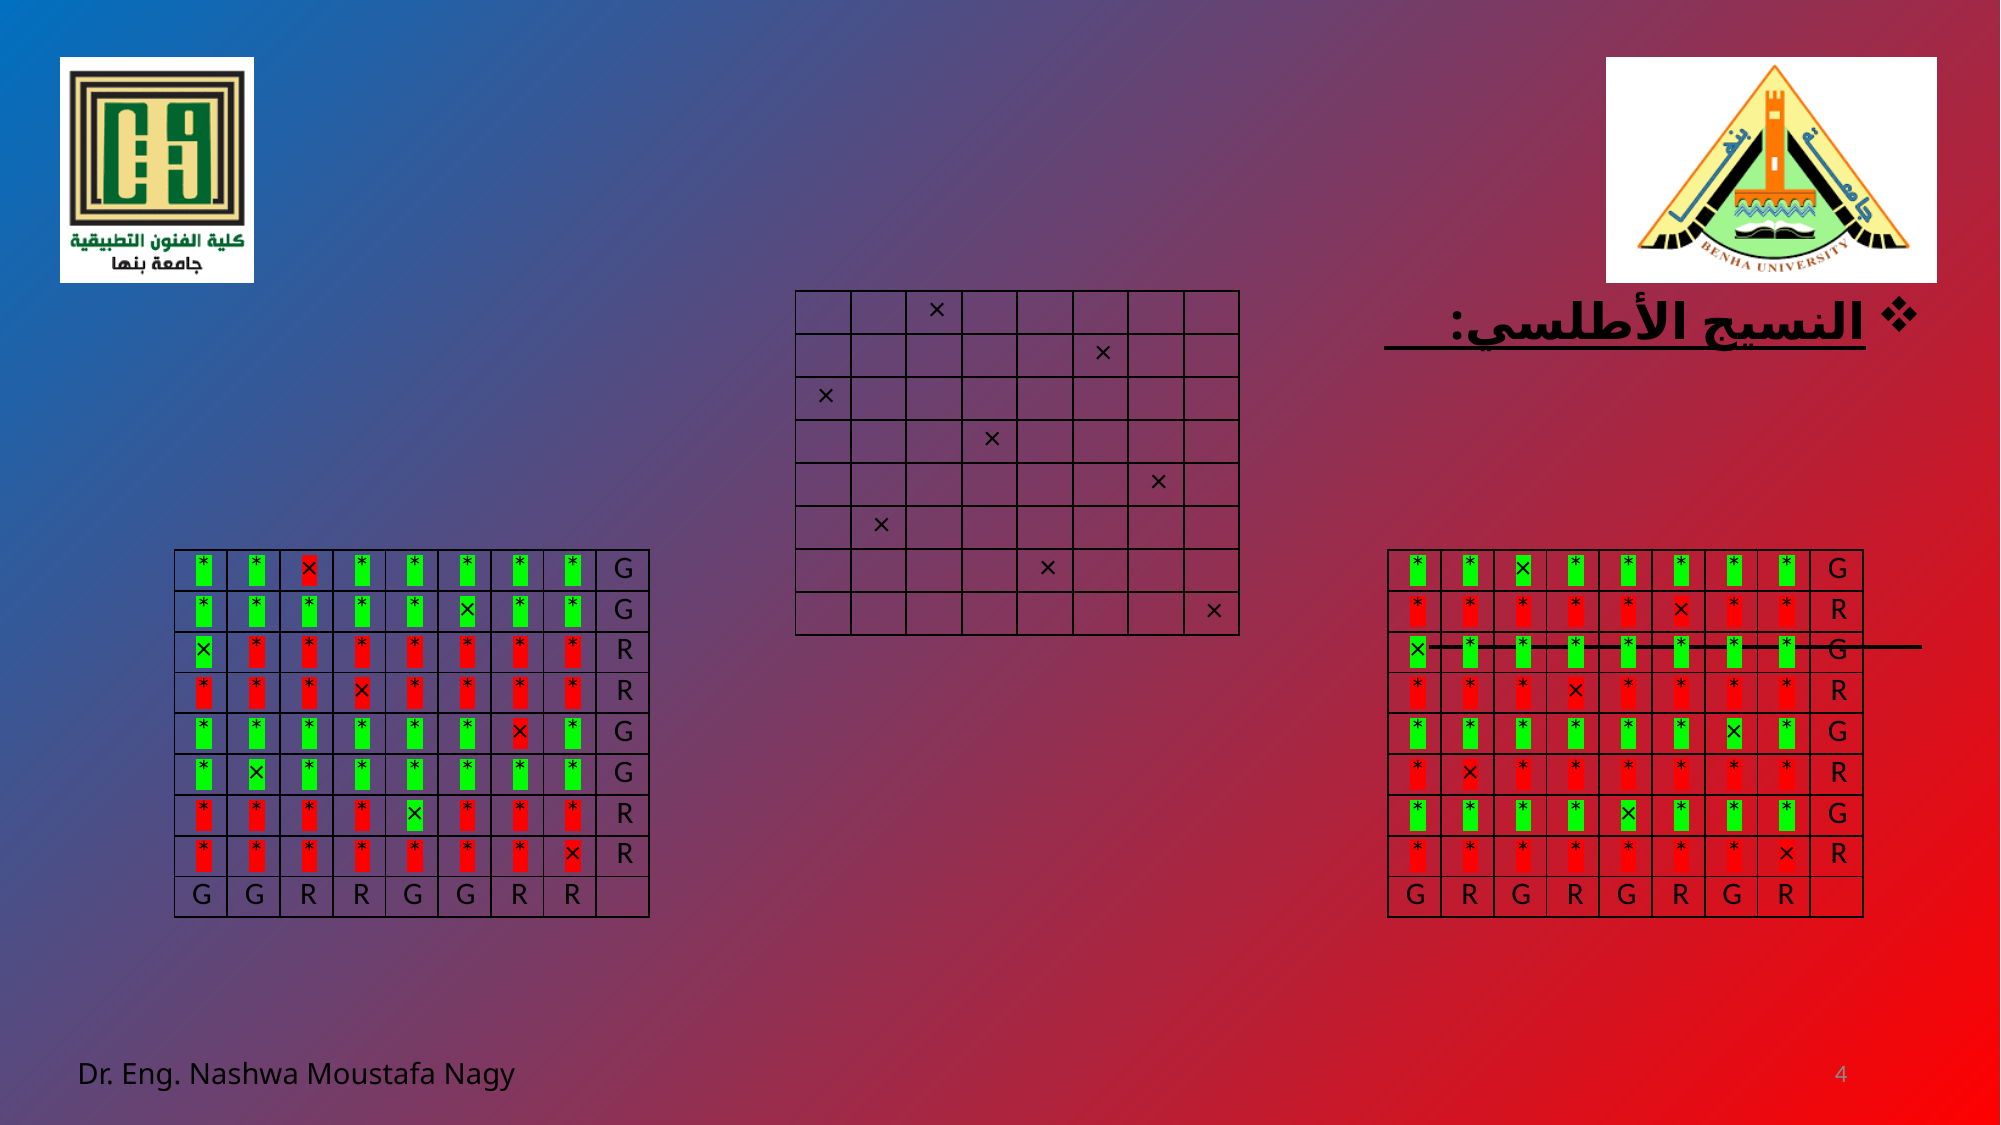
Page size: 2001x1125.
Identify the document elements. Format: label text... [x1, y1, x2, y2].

table_cell R [597, 633, 648, 672]
table_cell * [228, 796, 279, 835]
table_header [1018, 292, 1072, 333]
table_cell [1018, 378, 1072, 419]
table_cell × [1600, 796, 1651, 835]
subtitle النسيج الأطلسي: [62, 288, 1938, 1039]
table_cell * [386, 673, 437, 712]
table_cell * [439, 796, 490, 835]
table_cell R [1811, 837, 1862, 876]
table_cell G [1811, 714, 1862, 753]
table_cell [907, 593, 961, 634]
table_cell * [228, 633, 279, 672]
footer Dr. Eng. Nashwa Moustafa Nagy [62, 1042, 738, 1103]
table_cell * [1442, 633, 1493, 672]
table_cell * [1653, 633, 1704, 672]
table_header [1129, 292, 1183, 333]
table_cell * [1389, 673, 1440, 712]
table_cell × [796, 378, 850, 419]
table_cell R [1758, 877, 1809, 916]
table_cell * [1495, 592, 1546, 631]
table_cell * [439, 633, 490, 672]
table_cell [1074, 593, 1127, 634]
table_header * [544, 551, 595, 590]
table_cell * [228, 837, 279, 876]
table_header * [1547, 551, 1598, 590]
table_cell [1129, 507, 1183, 548]
table_cell * [492, 755, 543, 794]
table_cell R [597, 837, 648, 876]
table_cell × [1389, 633, 1440, 672]
table_cell [796, 507, 850, 548]
table_cell × [439, 592, 490, 631]
table_cell * [1706, 755, 1757, 794]
table_cell × [1074, 335, 1127, 376]
table_cell [1185, 464, 1238, 505]
table_cell * [439, 714, 490, 753]
table_cell * [1442, 673, 1493, 712]
table_cell * [1495, 755, 1546, 794]
table_cell * [1547, 755, 1598, 794]
table_cell * [1547, 714, 1598, 753]
table_cell R [1811, 755, 1862, 794]
table_cell G [1811, 796, 1862, 835]
table_cell [1129, 421, 1183, 462]
table_cell * [492, 796, 543, 835]
table_cell * [1495, 673, 1546, 712]
table_cell * [1706, 673, 1757, 712]
table_cell [1074, 421, 1127, 462]
table_cell R [1811, 592, 1862, 631]
table_cell × [1129, 464, 1183, 505]
table_cell * [1547, 796, 1598, 835]
table_cell [1074, 550, 1127, 591]
table_cell [963, 550, 1016, 591]
table_cell [1129, 550, 1183, 591]
picture [60, 57, 254, 283]
table_cell [796, 464, 850, 505]
table_cell * [281, 837, 332, 876]
table_cell [907, 550, 961, 591]
table_cell [1074, 507, 1127, 548]
table_cell * [1389, 796, 1440, 835]
table_cell * [1653, 755, 1704, 794]
table_cell G [597, 755, 648, 794]
table_cell * [281, 755, 332, 794]
table_cell × [1442, 755, 1493, 794]
table_cell * [1600, 633, 1651, 672]
table_cell [1185, 378, 1238, 419]
table_cell * [1758, 633, 1809, 672]
table_cell * [1706, 837, 1757, 876]
table_cell * [544, 673, 595, 712]
table_cell [1129, 335, 1183, 376]
table_cell * [1600, 755, 1651, 794]
table_cell * [334, 714, 385, 753]
table_cell R [1547, 877, 1598, 916]
table_header * [1600, 551, 1651, 590]
table_cell * [228, 714, 279, 753]
table_cell * [1600, 714, 1651, 753]
table_cell [907, 421, 961, 462]
table_cell × [334, 673, 385, 712]
table_cell * [334, 592, 385, 631]
table_cell × [1706, 714, 1757, 753]
table_cell * [1547, 592, 1598, 631]
table_cell [907, 507, 961, 548]
table_cell * [334, 796, 385, 835]
table_header [963, 292, 1016, 333]
table_cell * [492, 633, 543, 672]
table_cell * [281, 714, 332, 753]
table_cell G [386, 877, 437, 916]
table_cell * [386, 714, 437, 753]
table_header × [281, 551, 332, 590]
table_cell * [1706, 592, 1757, 631]
table_cell * [386, 837, 437, 876]
table_cell * [1389, 837, 1440, 876]
table_header G [1811, 551, 1862, 590]
table_cell * [1495, 796, 1546, 835]
table_header * [439, 551, 490, 590]
table_cell [963, 335, 1016, 376]
table_cell * [1653, 837, 1704, 876]
table_cell [1074, 378, 1127, 419]
table_header * [1442, 551, 1493, 590]
table_cell [907, 378, 961, 419]
table_cell * [228, 673, 279, 712]
table_cell [852, 421, 905, 462]
table_cell * [386, 592, 437, 631]
table_cell × [1185, 593, 1238, 634]
table_header [796, 292, 850, 333]
table_header G [597, 551, 648, 590]
table_cell * [492, 837, 543, 876]
table_cell * [1758, 592, 1809, 631]
table_cell * [492, 592, 543, 631]
table_cell * [1758, 673, 1809, 712]
table_cell [796, 335, 850, 376]
table_cell * [281, 592, 332, 631]
table_cell R [597, 673, 648, 712]
table_cell [963, 464, 1016, 505]
table_cell * [439, 837, 490, 876]
table_cell * [1389, 714, 1440, 753]
table_cell [796, 593, 850, 634]
table_cell [963, 507, 1016, 548]
table_header [1185, 292, 1238, 333]
table_cell G [228, 877, 279, 916]
table_cell * [175, 837, 226, 876]
table_header * [334, 551, 385, 590]
table_cell R [334, 877, 385, 916]
table_cell * [334, 837, 385, 876]
table_cell * [1495, 837, 1546, 876]
table_cell * [1600, 673, 1651, 712]
table_cell [852, 464, 905, 505]
table_cell [796, 421, 850, 462]
table_cell G [1389, 877, 1440, 916]
table_cell * [1442, 714, 1493, 753]
table_cell * [334, 755, 385, 794]
table_header * [492, 551, 543, 590]
table_cell [963, 593, 1016, 634]
table_cell G [175, 877, 226, 916]
table_cell R [1653, 877, 1704, 916]
table_cell * [1758, 796, 1809, 835]
table_header * [1758, 551, 1809, 590]
table_cell G [1811, 633, 1862, 672]
table_cell [1018, 421, 1072, 462]
table_cell * [281, 633, 332, 672]
table_cell × [1758, 837, 1809, 876]
table_cell * [1706, 633, 1757, 672]
table_cell * [175, 755, 226, 794]
table_cell * [175, 673, 226, 712]
table_cell × [1018, 550, 1072, 591]
table_cell * [1442, 592, 1493, 631]
table_header * [1653, 551, 1704, 590]
table_cell * [544, 714, 595, 753]
table_cell R [1442, 877, 1493, 916]
table_cell * [1495, 633, 1546, 672]
table_cell * [175, 714, 226, 753]
table_cell * [1389, 592, 1440, 631]
table_cell * [492, 673, 543, 712]
table_cell [1811, 877, 1862, 916]
table_header [852, 292, 905, 333]
table_cell G [597, 592, 648, 631]
table_cell R [492, 877, 543, 916]
table_cell * [334, 633, 385, 672]
table_cell [1185, 335, 1238, 376]
table_cell * [1495, 714, 1546, 753]
table_cell [1185, 550, 1238, 591]
table_cell G [439, 877, 490, 916]
table_header * [386, 551, 437, 590]
table_cell * [1547, 633, 1598, 672]
table_cell * [1653, 673, 1704, 712]
table_cell * [175, 796, 226, 835]
title [254, 57, 1605, 283]
table_cell × [1547, 673, 1598, 712]
table_header * [1706, 551, 1757, 590]
table_cell * [175, 592, 226, 631]
table_header × [907, 292, 961, 333]
table_cell * [439, 673, 490, 712]
table_cell * [544, 592, 595, 631]
table_cell * [1547, 837, 1598, 876]
table_cell * [1758, 714, 1809, 753]
table_cell × [228, 755, 279, 794]
table_cell G [597, 714, 648, 753]
table_header * [175, 551, 226, 590]
table_cell * [281, 673, 332, 712]
table_cell * [439, 755, 490, 794]
table_cell [796, 550, 850, 591]
table_header * [1389, 551, 1440, 590]
table_cell [1018, 464, 1072, 505]
table_header × [1495, 551, 1546, 590]
table_cell * [386, 755, 437, 794]
table_cell R [544, 877, 595, 916]
table_cell [1129, 593, 1183, 634]
table_cell [963, 378, 1016, 419]
table_cell R [1811, 673, 1862, 712]
table_cell G [1600, 877, 1651, 916]
table_cell * [228, 592, 279, 631]
table_cell * [1389, 755, 1440, 794]
table_cell [852, 550, 905, 591]
table_cell * [1706, 796, 1757, 835]
table_cell G [1706, 877, 1757, 916]
table_cell × [963, 421, 1016, 462]
slide_number 4 [1412, 1042, 1863, 1103]
table_cell [1185, 507, 1238, 548]
table_cell * [544, 796, 595, 835]
table_cell [1185, 421, 1238, 462]
table_cell [852, 378, 905, 419]
table_cell * [1758, 755, 1809, 794]
table_cell * [281, 796, 332, 835]
table_cell [907, 464, 961, 505]
table_cell * [1600, 592, 1651, 631]
table_cell * [544, 755, 595, 794]
table_cell G [1495, 877, 1546, 916]
table_cell * [544, 633, 595, 672]
table_cell × [544, 837, 595, 876]
table_cell [1018, 507, 1072, 548]
table_cell [907, 335, 961, 376]
table_cell × [492, 714, 543, 753]
table_cell R [281, 877, 332, 916]
table_cell [852, 335, 905, 376]
picture [1605, 57, 1937, 283]
table_cell [597, 877, 648, 916]
table_cell R [597, 796, 648, 835]
table_cell * [1442, 796, 1493, 835]
table_cell [1129, 378, 1183, 419]
table_cell * [1653, 714, 1704, 753]
table_cell × [386, 796, 437, 835]
table_cell × [852, 507, 905, 548]
table_cell × [175, 633, 226, 672]
table_cell * [1653, 796, 1704, 835]
table_cell [1018, 593, 1072, 634]
table_cell × [1653, 592, 1704, 631]
table_cell * [1600, 837, 1651, 876]
table_header [1074, 292, 1127, 333]
table_cell [852, 593, 905, 634]
table_cell [1018, 335, 1072, 376]
table_cell * [386, 633, 437, 672]
table_cell [1074, 464, 1127, 505]
table_cell * [1442, 837, 1493, 876]
table_header * [228, 551, 279, 590]
